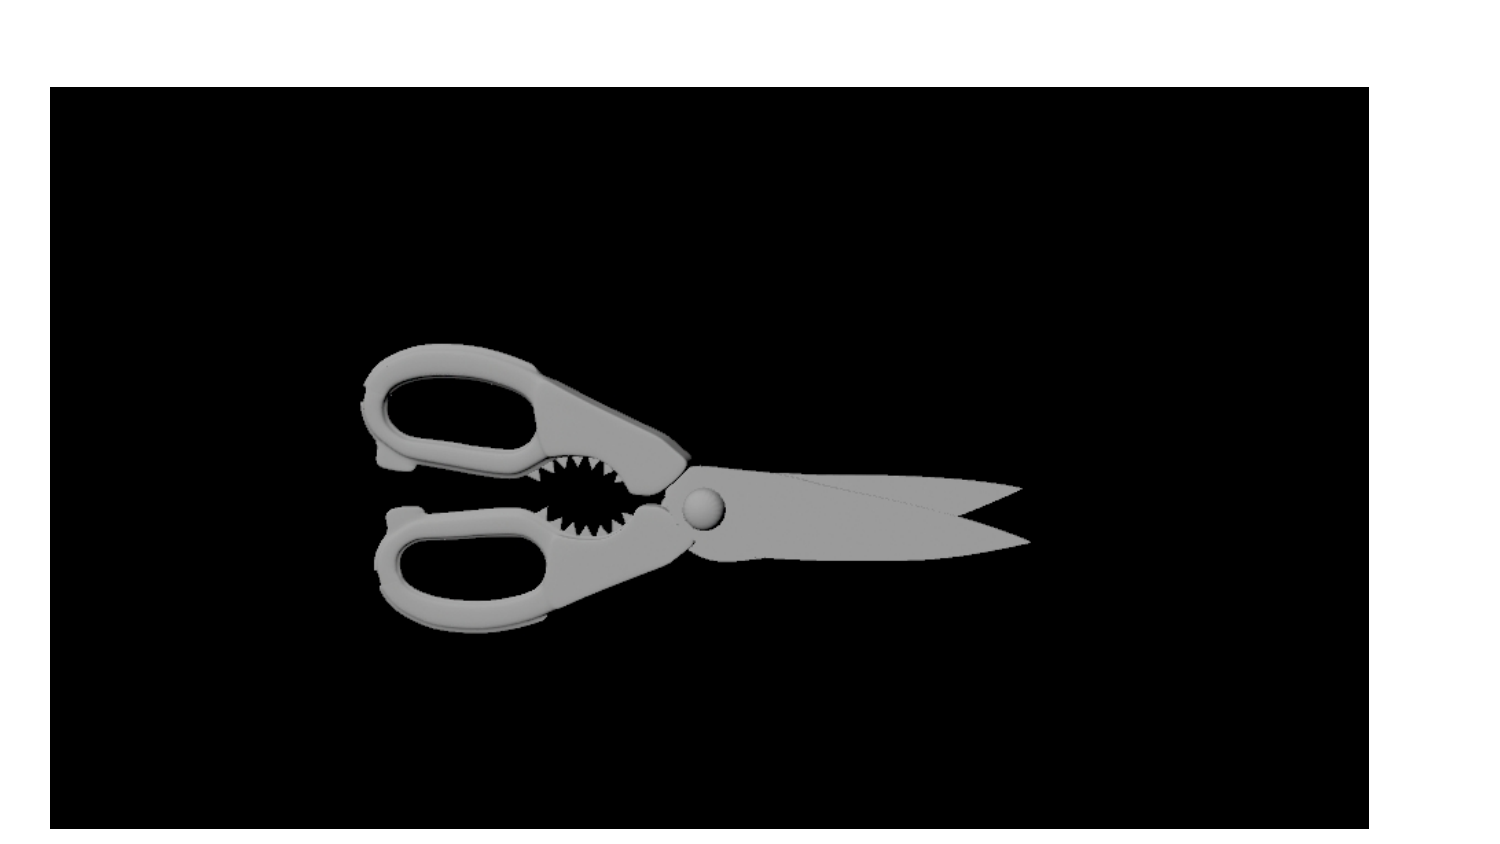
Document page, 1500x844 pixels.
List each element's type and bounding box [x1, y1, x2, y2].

picture [50, 86, 1369, 829]
